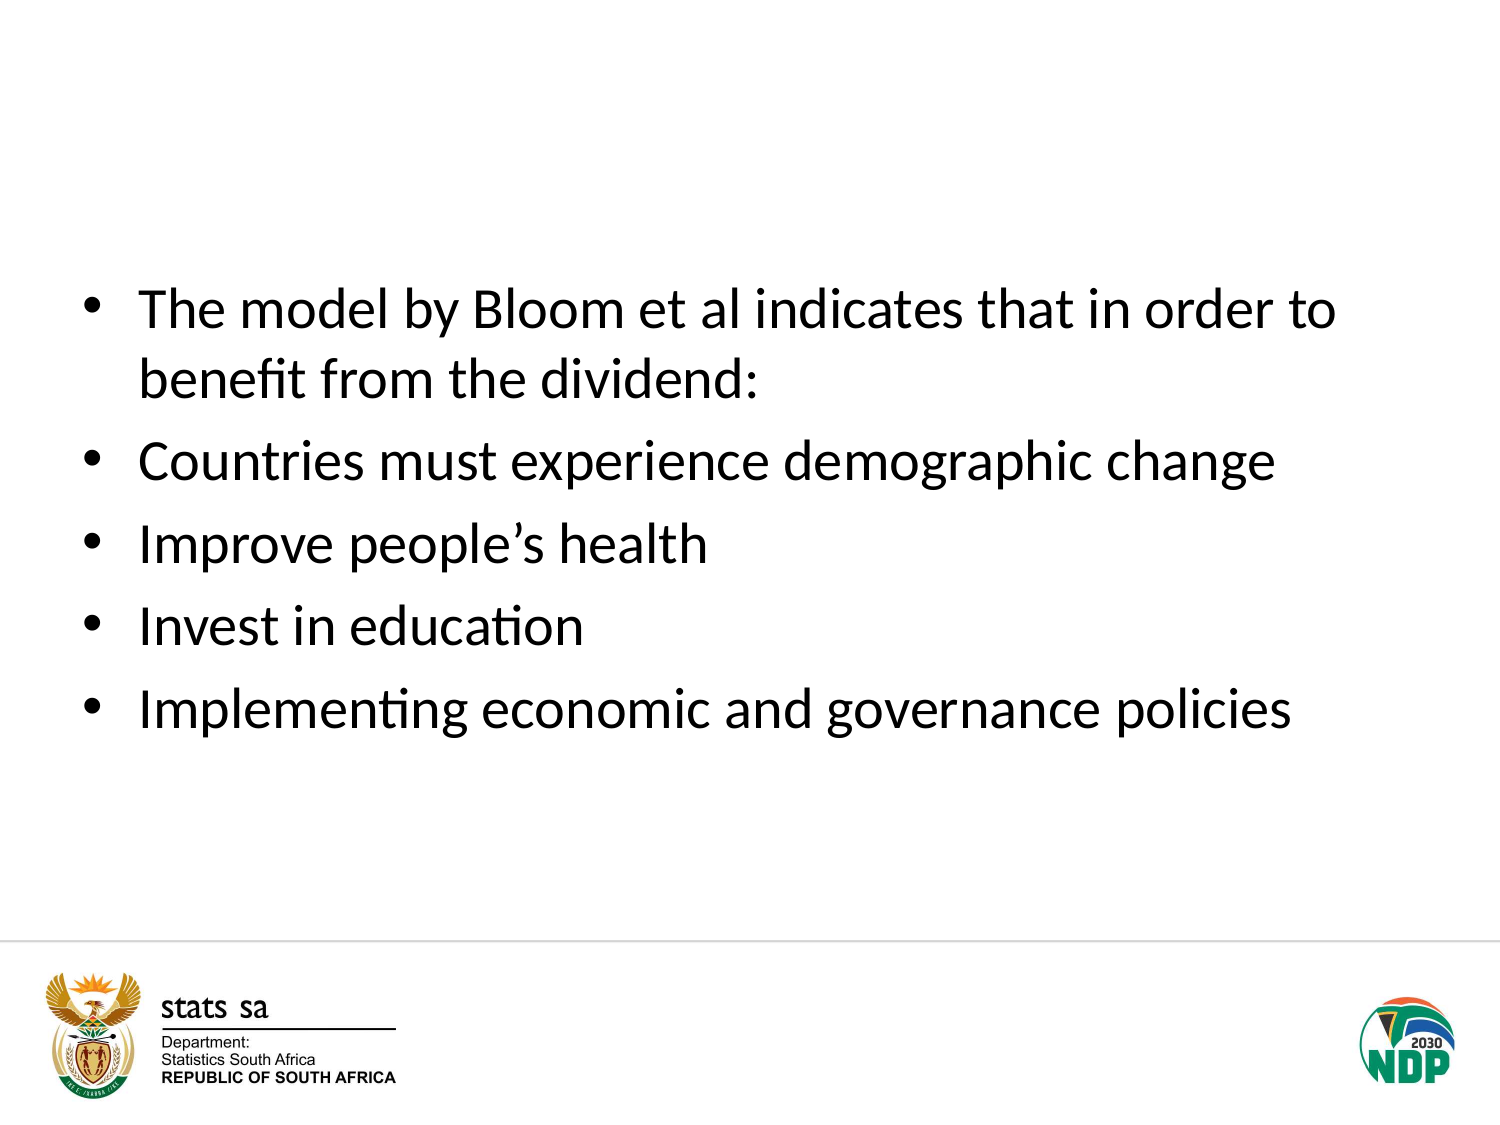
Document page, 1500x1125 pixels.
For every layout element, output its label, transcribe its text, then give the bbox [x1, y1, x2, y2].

picture [0, 940, 1500, 1125]
list The model by Bloom et al indicates that in order to benefit from the dividend: Countries must experience demographic change Improve people’s health Invest in education Implementing economic and governance policies [74, 261, 1426, 1006]
